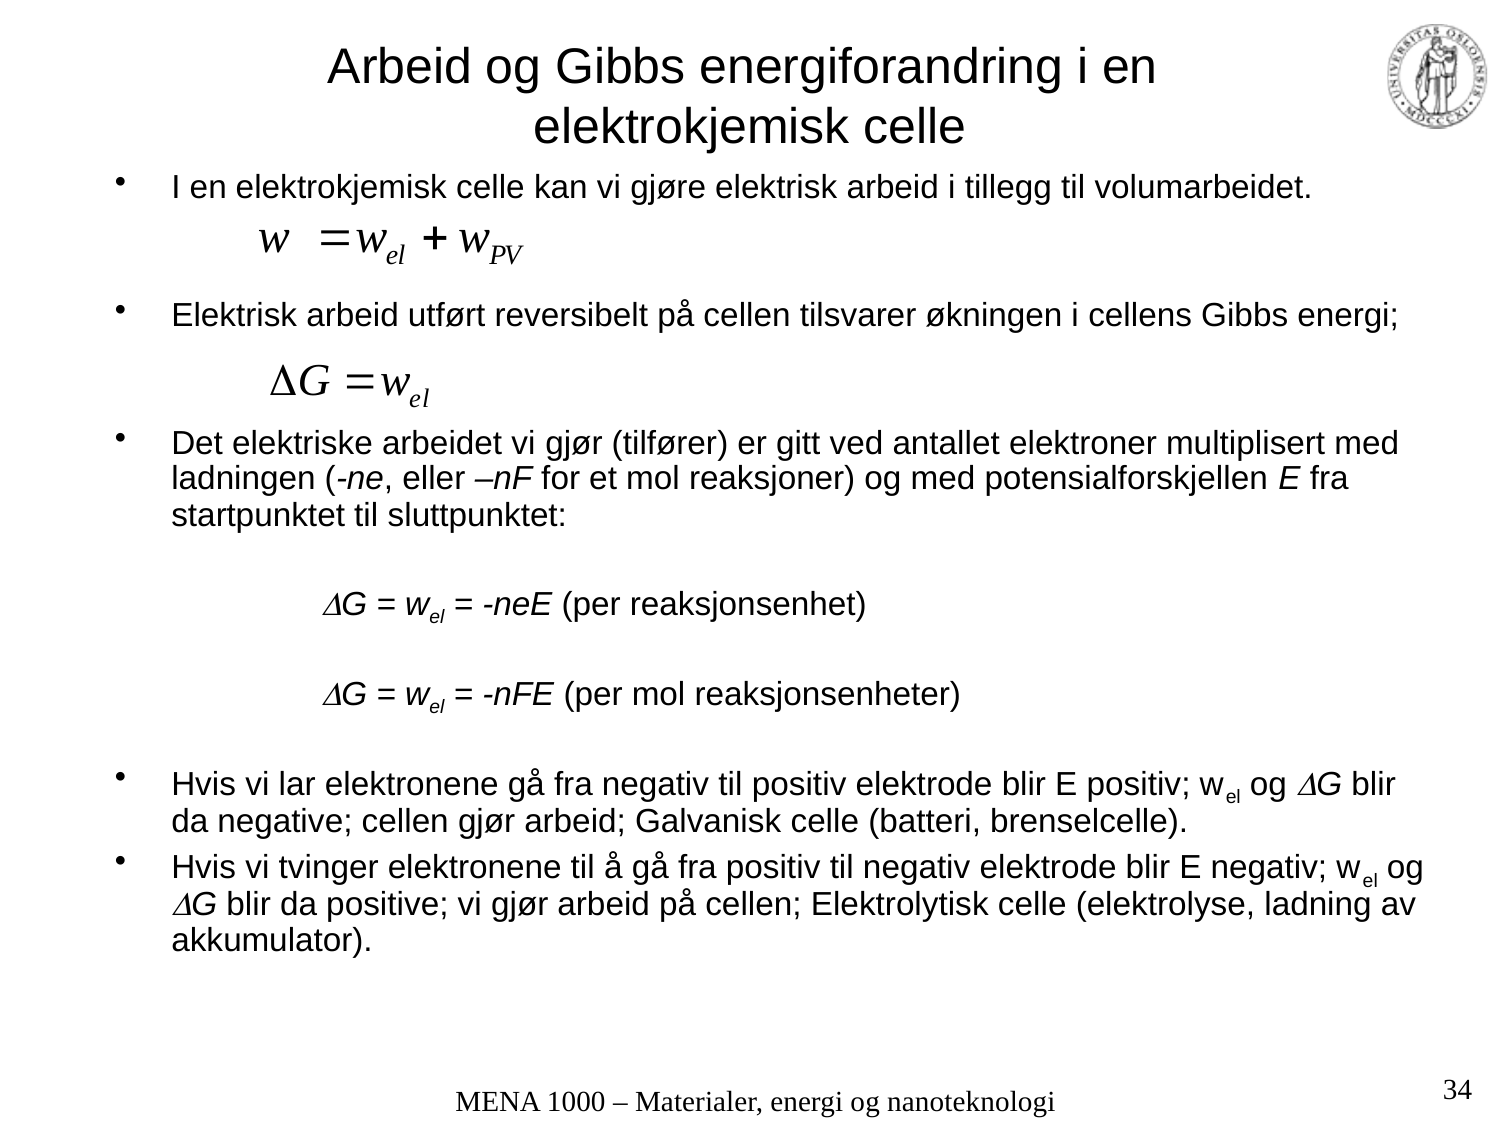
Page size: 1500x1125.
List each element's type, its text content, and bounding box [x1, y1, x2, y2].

picture [1388, 24, 1500, 129]
slide_number 34 [1349, 1062, 1488, 1113]
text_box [249, 204, 538, 282]
footer MENA 1000 – Materialer, energi og nanoteknologi [430, 1074, 1081, 1125]
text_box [262, 349, 438, 419]
title Arbeid og Gibbs energiforandring i en elektrokjemisk celle [112, 0, 1388, 162]
list I en elektrokjemisk celle kan vi gjøre elektrisk arbeid i tillegg til volumarbeidet. Elektrisk arbeid utført reversibelt på cellen tilsvarer økningen i cellens Gibbs energi; Det elektriske arbeidet vi gjør (tilfører) er gitt ved antallet elektroner multiplisert med ladningen (‑ne, eller –nF for et mol reaksjoner) og med potensialforskjellen E fra startpunktet til sluttpunktet: G = wel = -neE (per reaksjonsenhet) G = wel = -nFE (per mol reaksjonsenheter) Hvis vi lar elektronene gå fra negativ til positiv elektrode blir E positiv; wel og G blir da negative; cellen gjør arbeid; Galvanisk celle (batteri, brenselcelle). Hvis vi tvinger elektronene til å gå fra positiv til negativ elektrode blir E negativ; wel og G blir da positive; vi gjør arbeid på cellen; Elektrolytisk celle (elektrolyse, ladning av akkumulator). [99, 162, 1451, 938]
